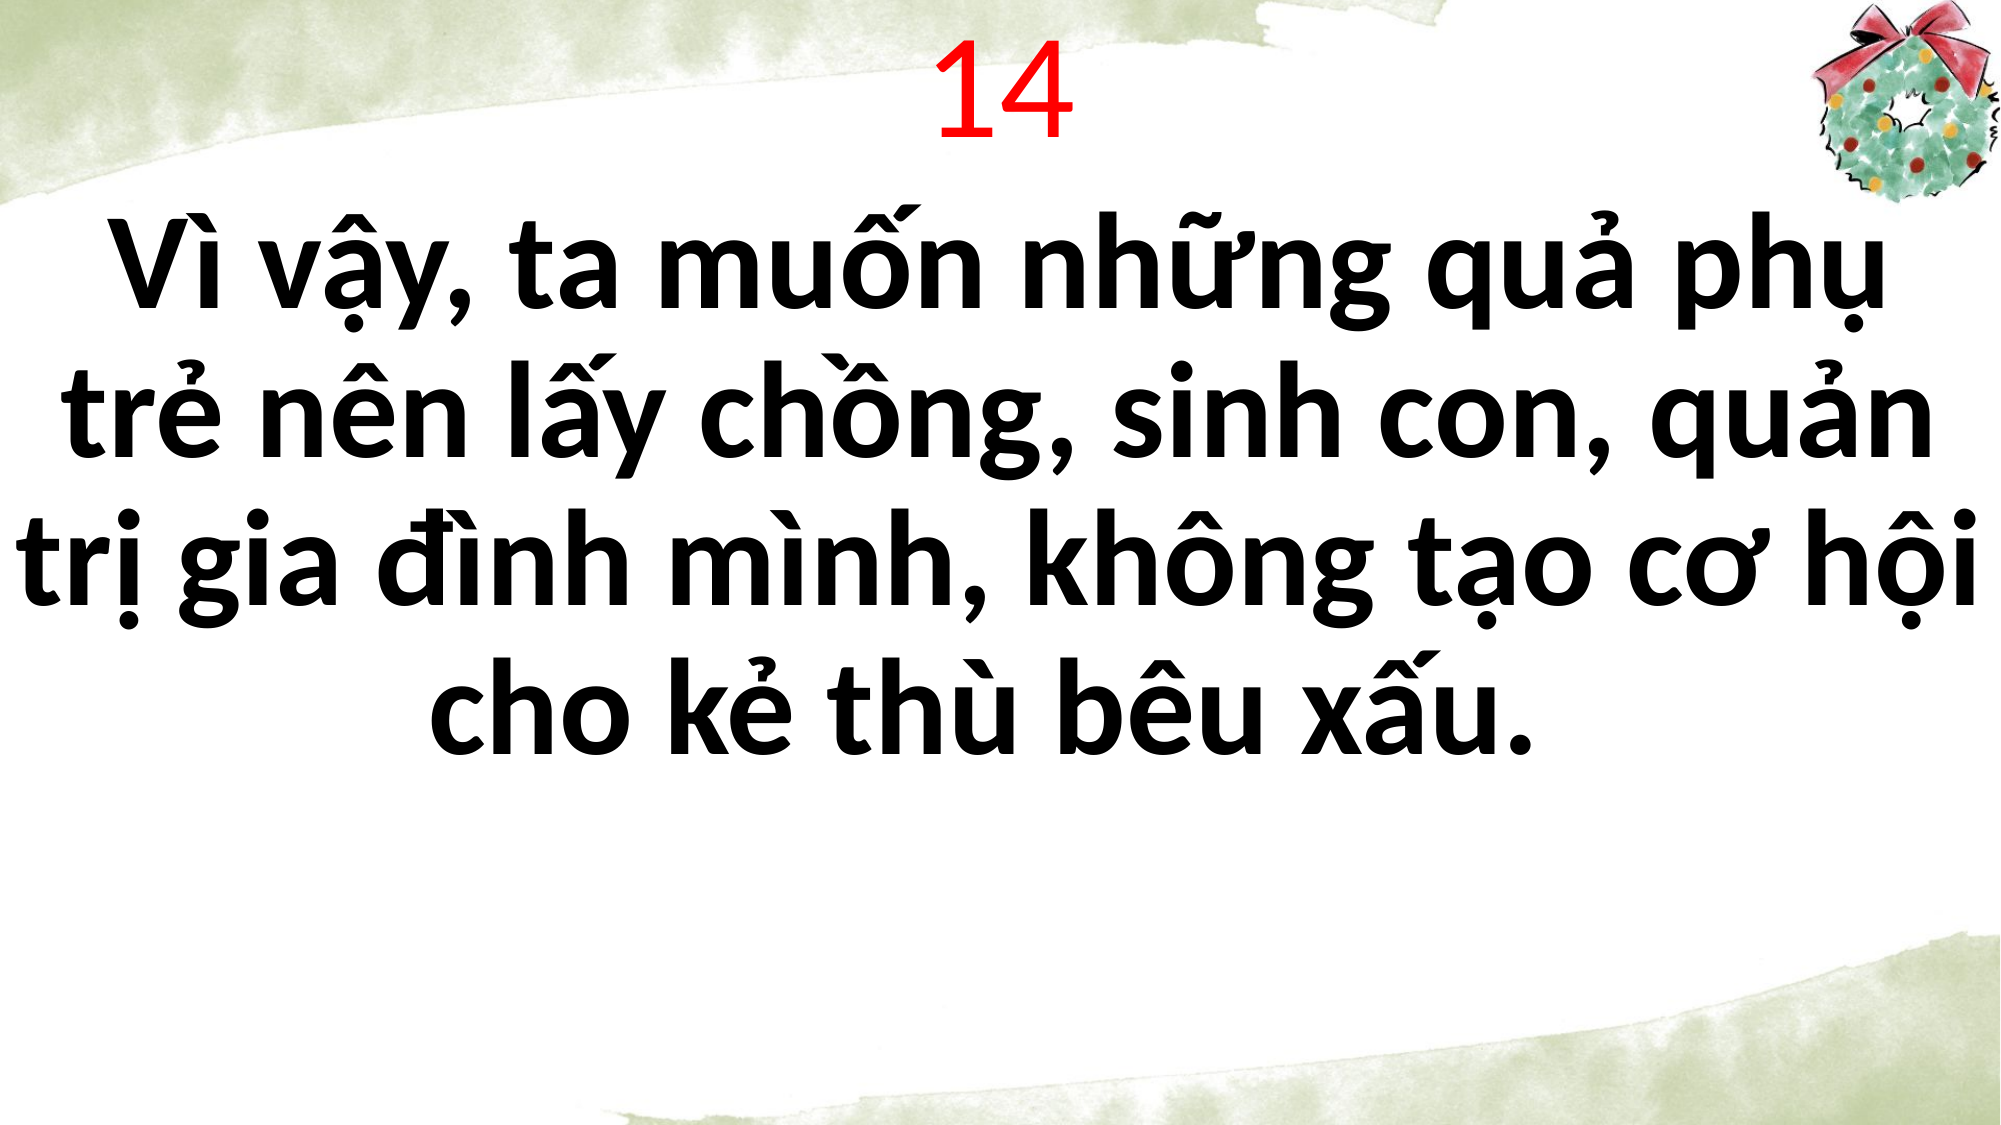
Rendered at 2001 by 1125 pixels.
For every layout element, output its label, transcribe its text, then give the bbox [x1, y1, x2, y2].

list 14 Vì vậy, ta muốn những quả phụ trẻ nên lấy chồng, sinh con, quản trị gia đình mình, không tạo cơ hội cho kẻ thù bêu xấu. [0, 0, 2000, 1125]
